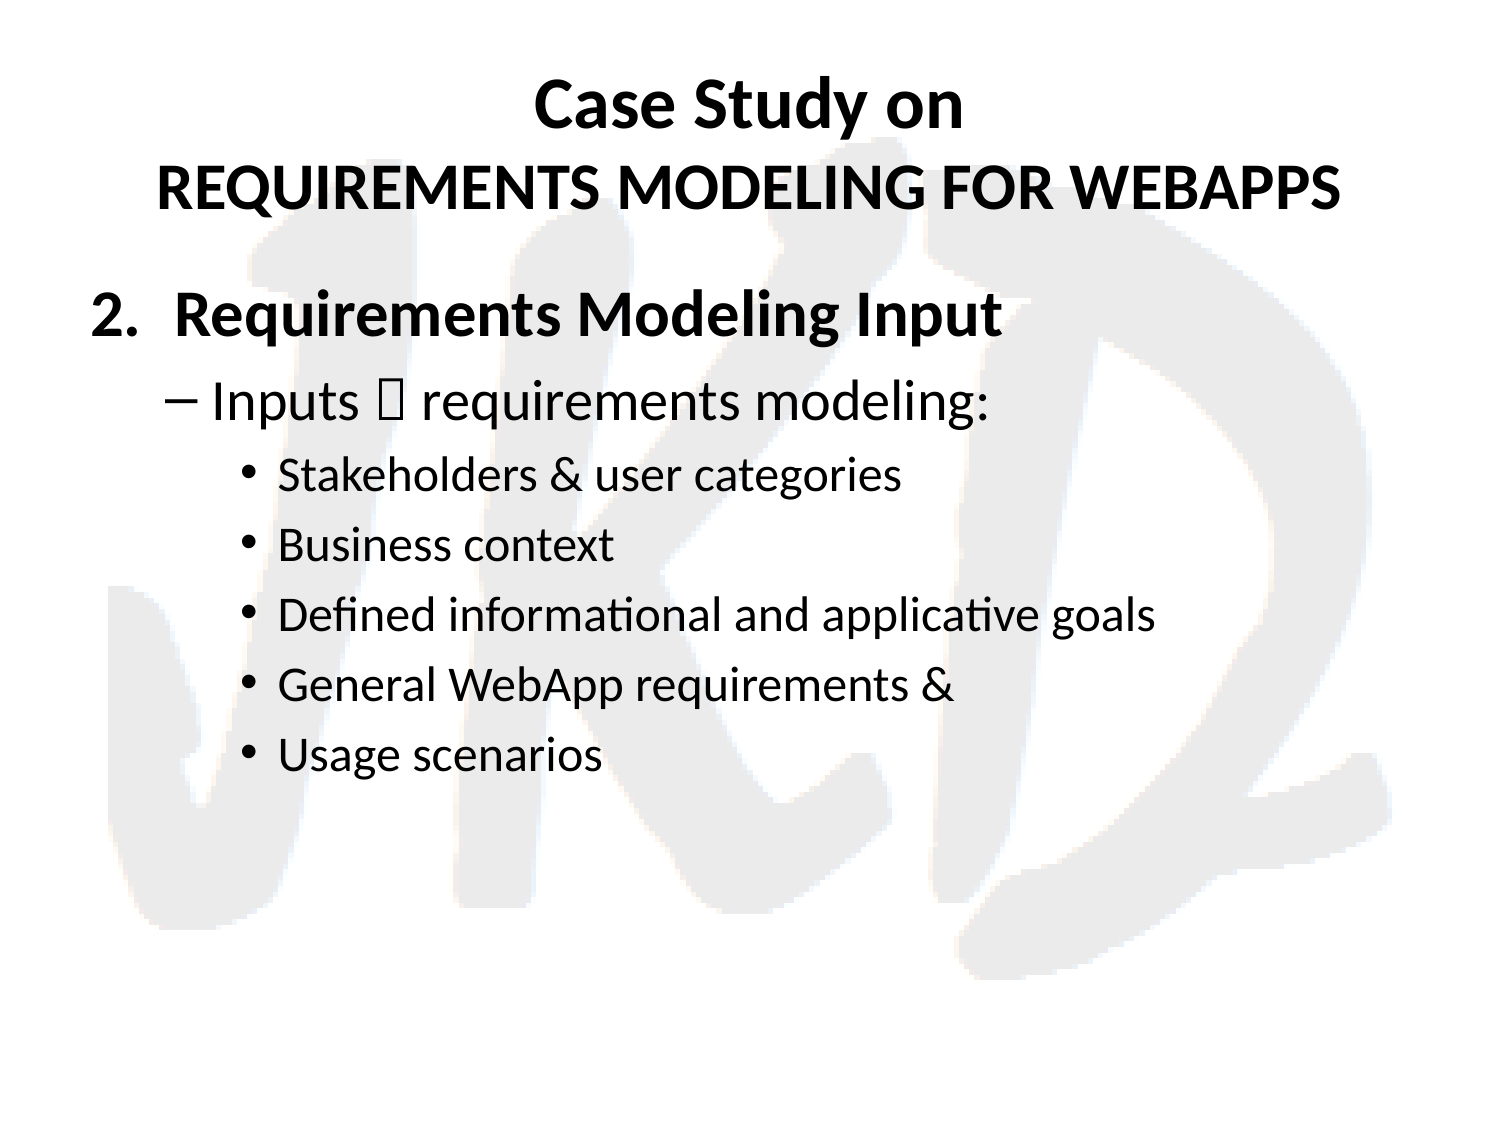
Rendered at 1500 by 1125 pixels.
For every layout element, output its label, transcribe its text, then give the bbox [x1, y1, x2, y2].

title Case Study on REQUIREMENTS MODELING FOR WEBAPPS [75, 45, 1425, 233]
list Requirements Modeling Input Inputs  requirements modeling: Stakeholders & user categories Business context Defined informational and applicative goals General WebApp requirements & Usage scenarios [75, 262, 1425, 1005]
